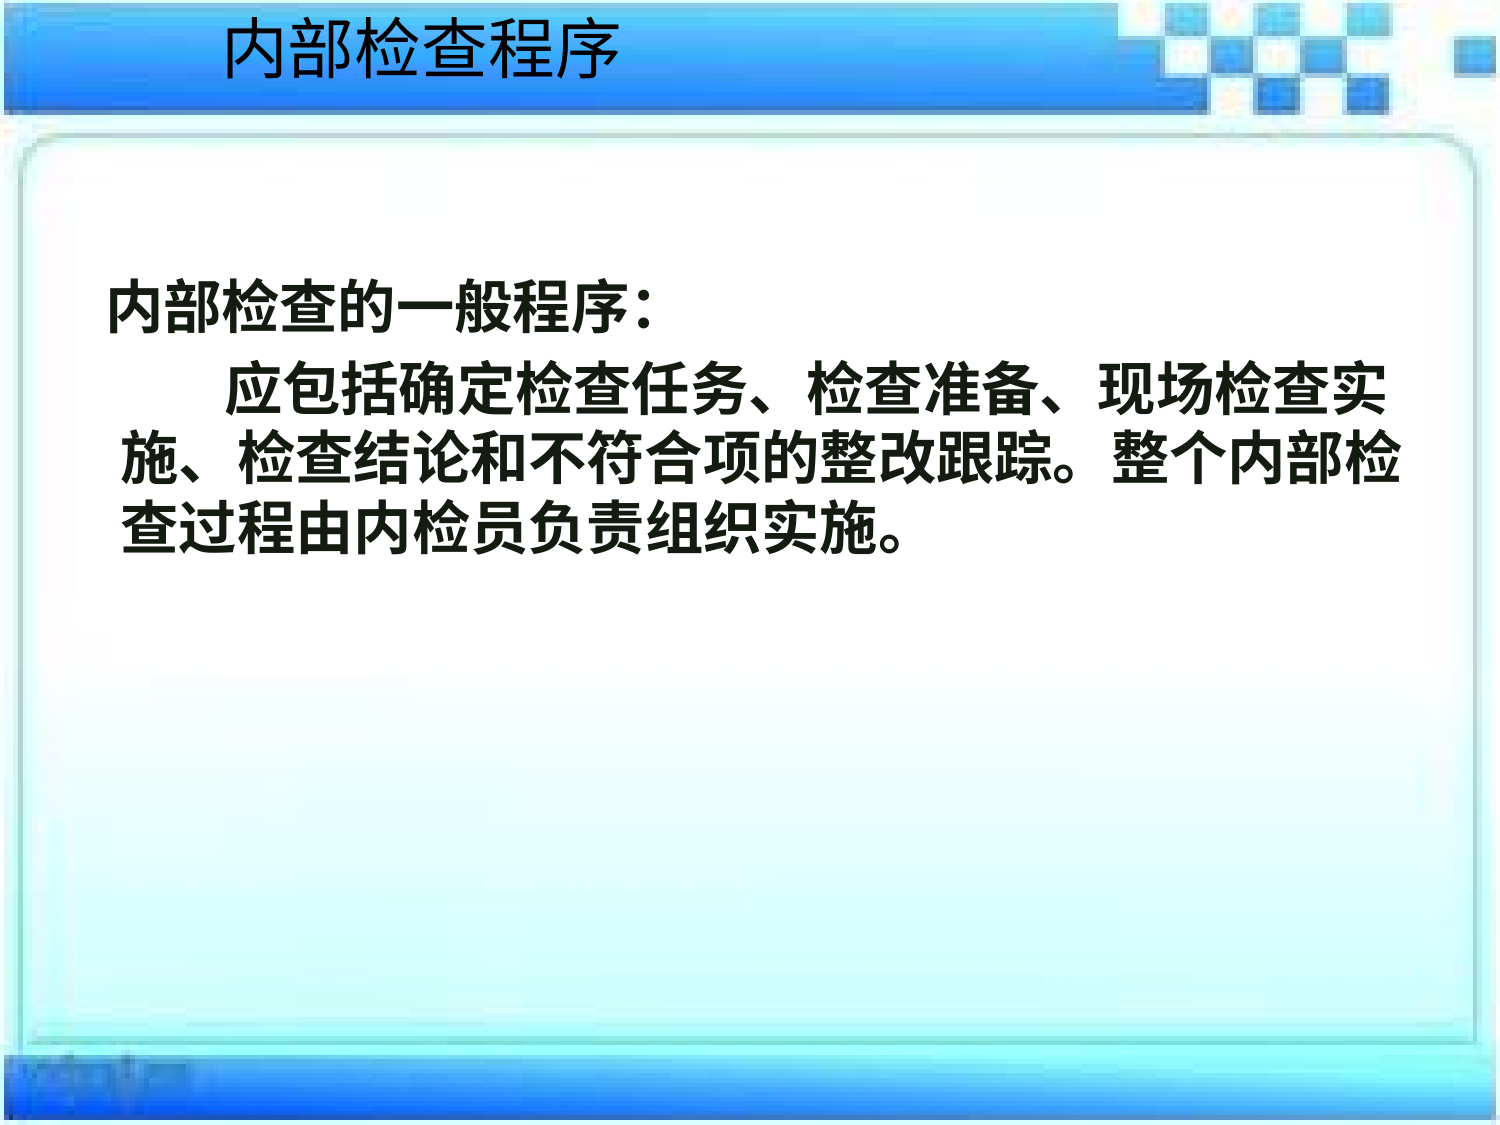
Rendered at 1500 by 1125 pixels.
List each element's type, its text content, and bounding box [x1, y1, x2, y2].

picture [0, 0, 1500, 1125]
text_box 内部检查程序 [206, 0, 637, 95]
list 内部检查的一般程序： 应包括确定检查任务、检查准备、现场检查实施、检查结论和不符合项的整改跟踪。整个内部检查过程由内检员负责组织实施。 [49, 262, 1451, 1001]
